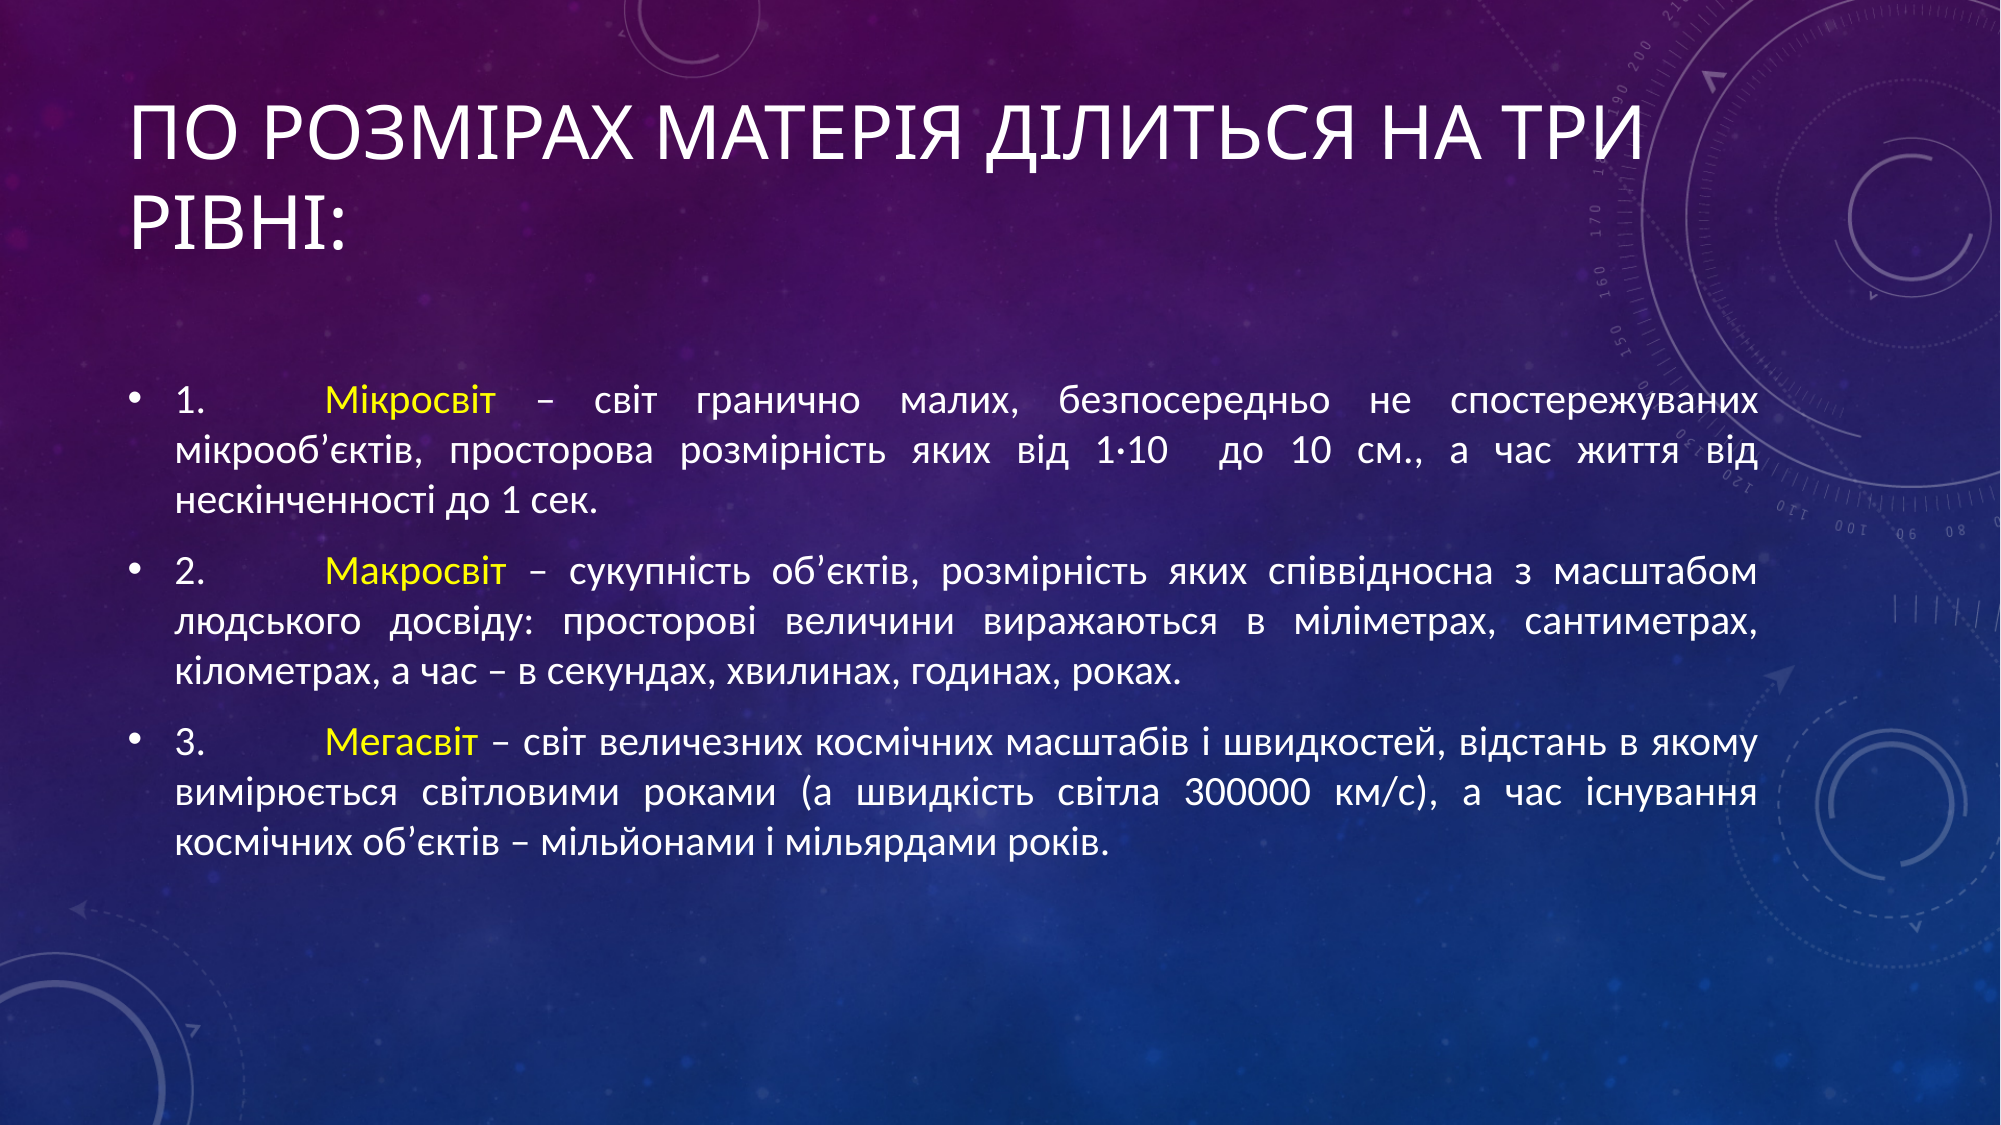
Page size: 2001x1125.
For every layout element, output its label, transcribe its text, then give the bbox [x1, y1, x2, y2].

list 1. Мікросвіт – світ гранично малих, безпосередньо не спостережуваних мікрооб’єктів, просторова розмірність яких від 1·10 до 10 см., а час життя від нескінченності до 1 сек. 2. Макросвіт – сукупність об’єктів, розмірність яких співвідносна з масштабом людського досвіду: просторові величини виражаються в міліметрах, сантиметрах, кілометрах, а час – в секундах, хвилинах, годинах, роках. 3. Мегасвіт – світ величезних космічних масштабів і швидкостей, відстань в якому вимірюється світловими роками (а швидкість світла 300000 км/с), а час існування космічних об’єктів – мільйонами і мільярдами років. [112, 351, 1775, 950]
picture [0, 0, 2001, 1125]
title По розмірах матерія ділиться на три рівні: [112, 99, 1775, 339]
